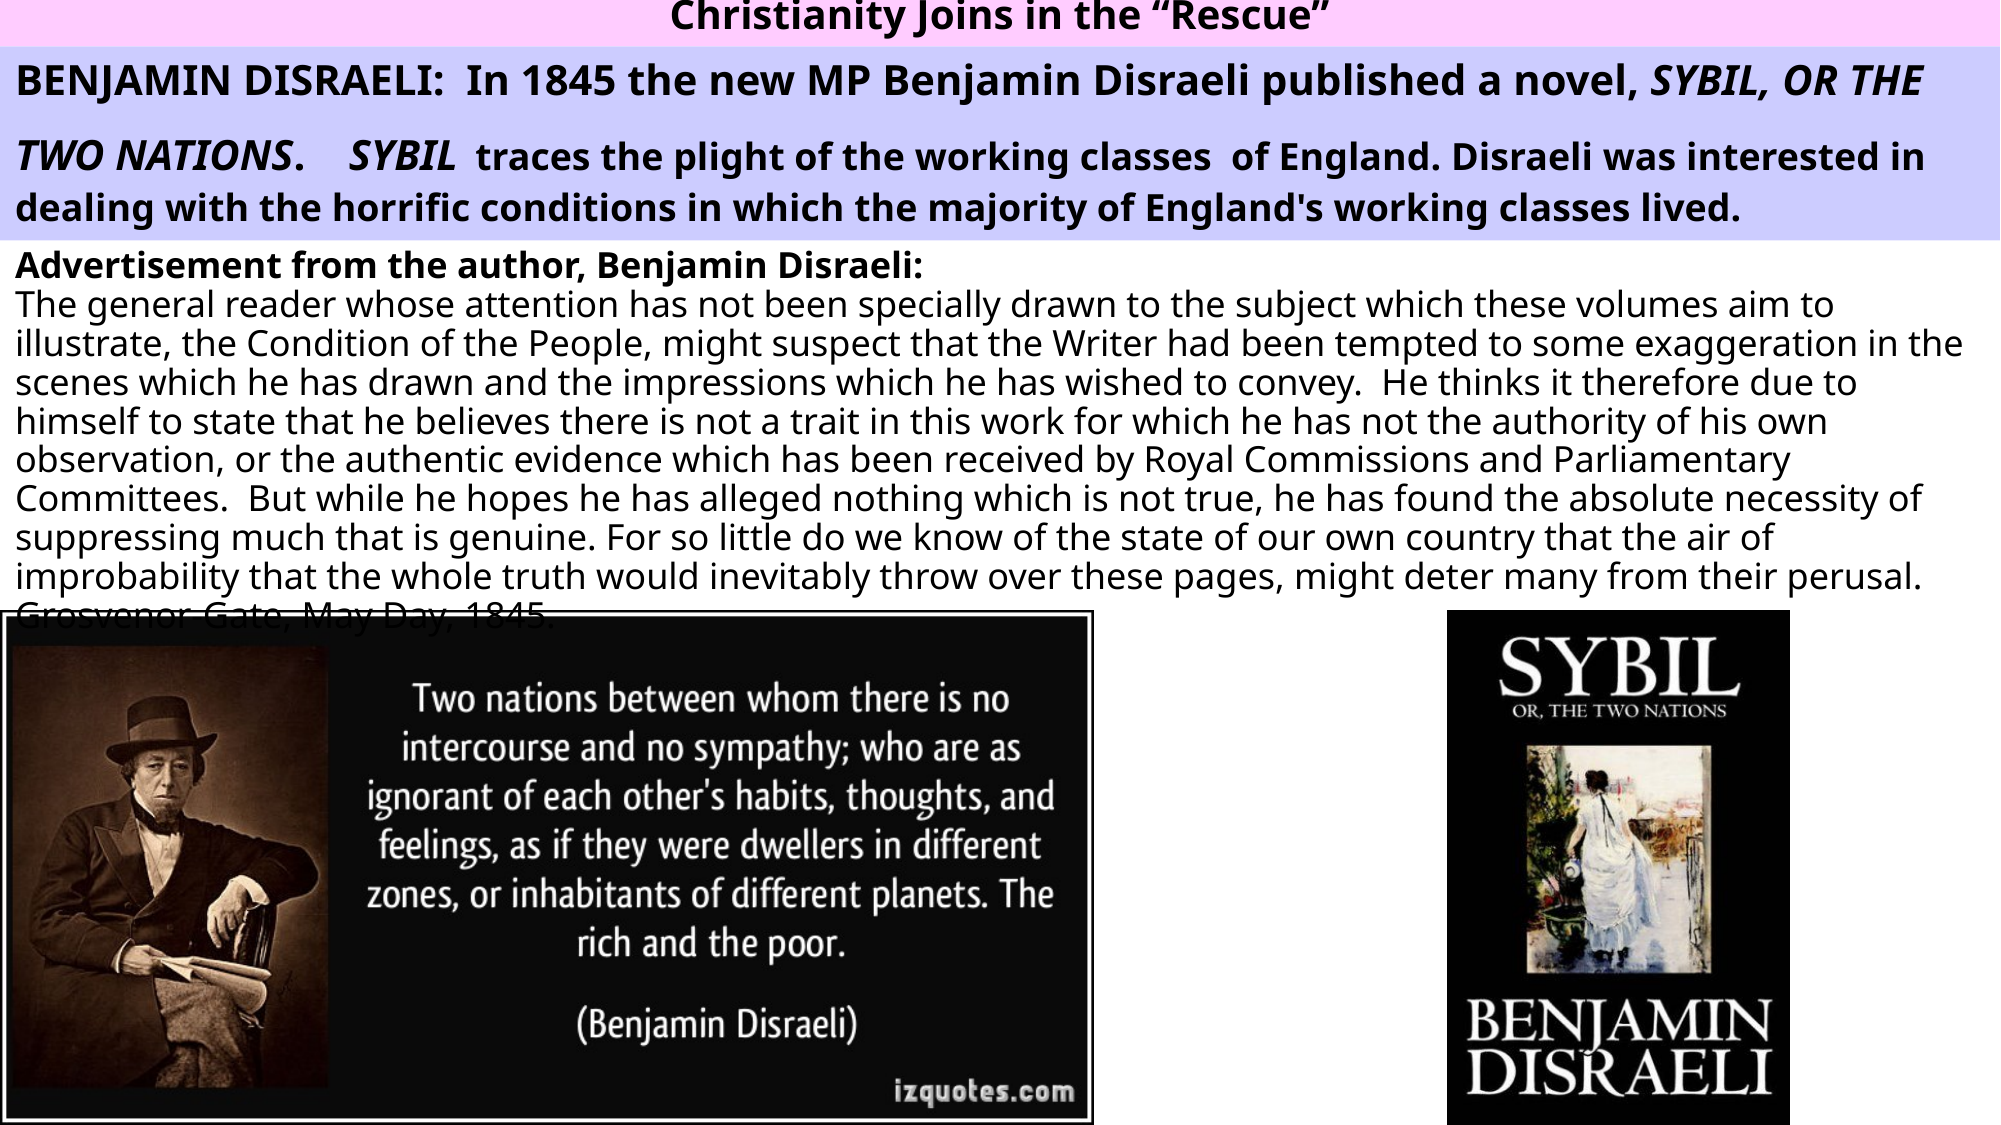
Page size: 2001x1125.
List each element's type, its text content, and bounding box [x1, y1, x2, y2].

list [0, 610, 1094, 1125]
title BENJAMIN DISRAELI: In 1845 the new MP Benjamin Disraeli published a novel, SYBIL, OR THE TWO NATIONS. SYBIL traces the plight of the working classes of England. Disraeli was interested in dealing with the horrific conditions in which the majority of England's working classes lived. [0, 47, 2000, 240]
picture [1447, 610, 1790, 1125]
text_box Advertisement from the author, Benjamin Disraeli: The general reader whose attention has not been specially drawn to the subject which these volumes aim to illustrate, the Condition of the People, might suspect that the Writer had been tempted to some exaggeration in the scenes which he has drawn and the impressions which he has wished to convey. He thinks it therefore due to himself to state that he believes there is not a trait in this work for which he has not the authority of his own observation, or the authentic evidence which has been received by Royal Commissions and Parliamentary Committees. But while he hopes he has alleged nothing which is not true, he has found the absolute necessity of suppressing much that is genuine. For so little do we know of the state of our own country that the air of improbability that the whole truth would inevitably throw over these pages, might deter many from their perusal. Grosvenor-Gate, May Day, 1845. [0, 240, 2000, 648]
text_box Christianity Joins in the “Rescue” [0, 0, 2000, 47]
